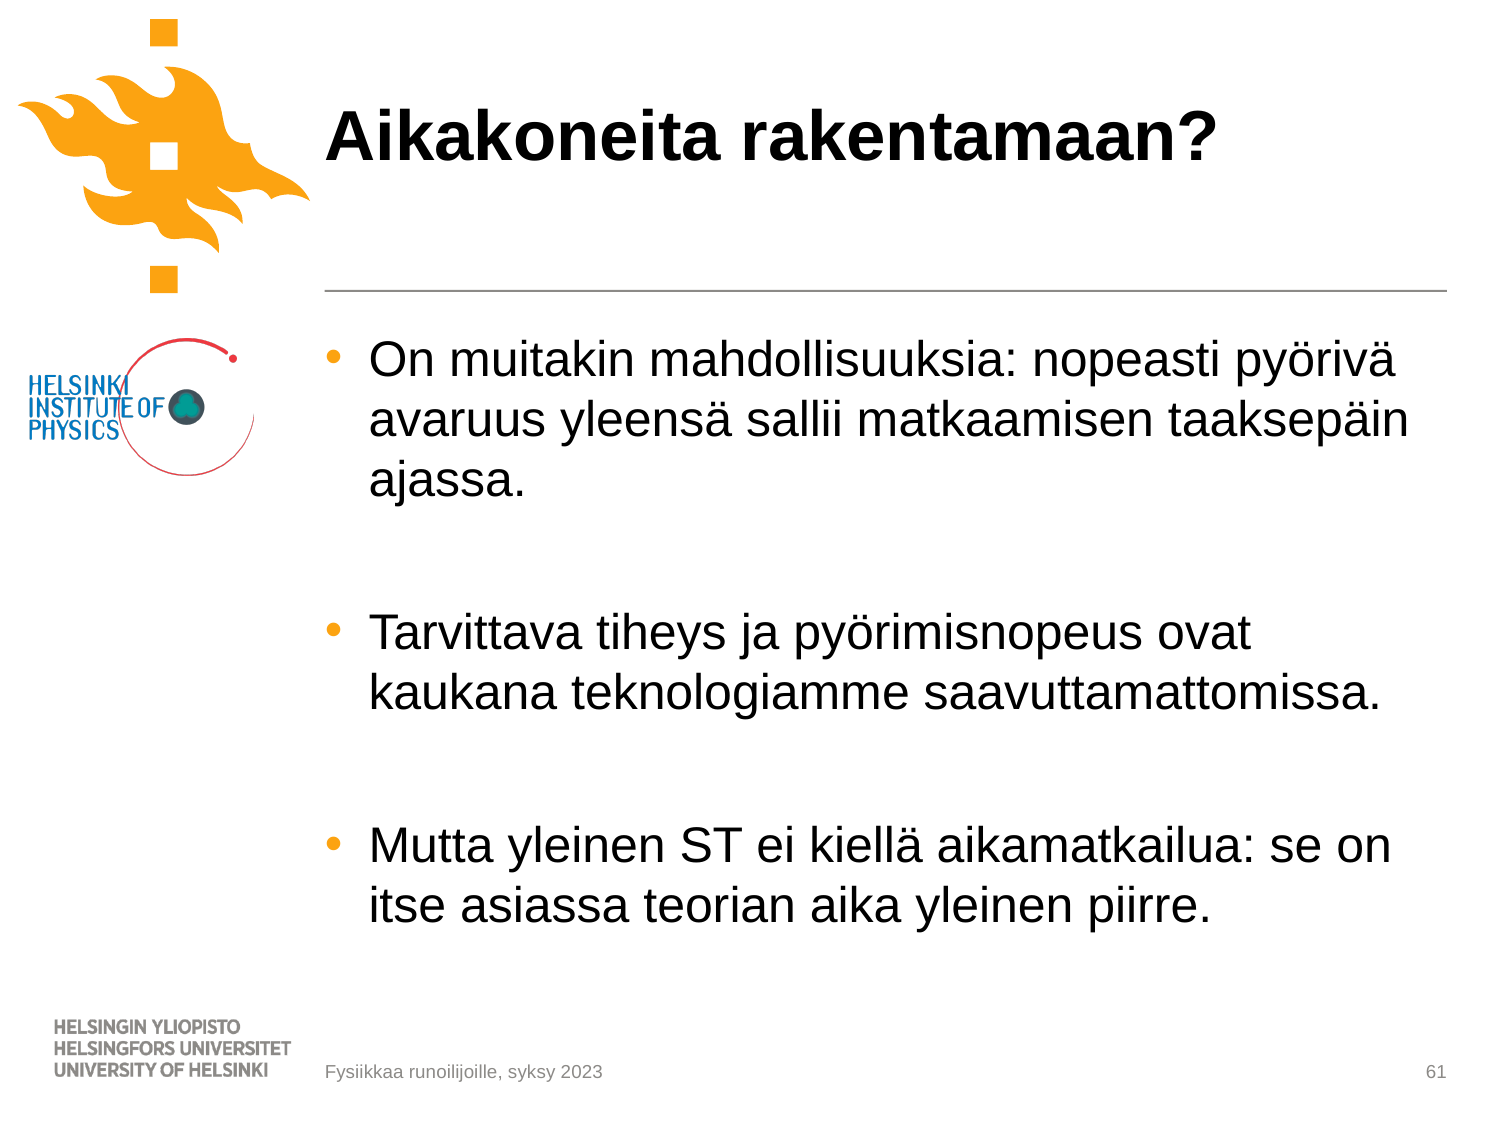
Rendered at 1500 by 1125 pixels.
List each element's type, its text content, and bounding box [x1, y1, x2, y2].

picture [53, 1017, 292, 1079]
list On muitakin mahdollisuuksia: nopeasti pyörivä avaruus yleensä sallii matkaamisen taaksepäin ajassa. Tarvittava tiheys ja pyörimisnopeus ovat kaukana teknologiamme saavuttamattomissa. Mutta yleinen ST ei kiellä aikamatkailua: se on itse asiassa teorian aika yleinen piirre. [324, 326, 1441, 1030]
slide_number 61 [1376, 1011, 1447, 1083]
title Aikakoneita rakentamaan? [324, 90, 1447, 279]
footer Fysiikkaa runoilijoille, syksy 2023 [324, 1058, 1069, 1083]
